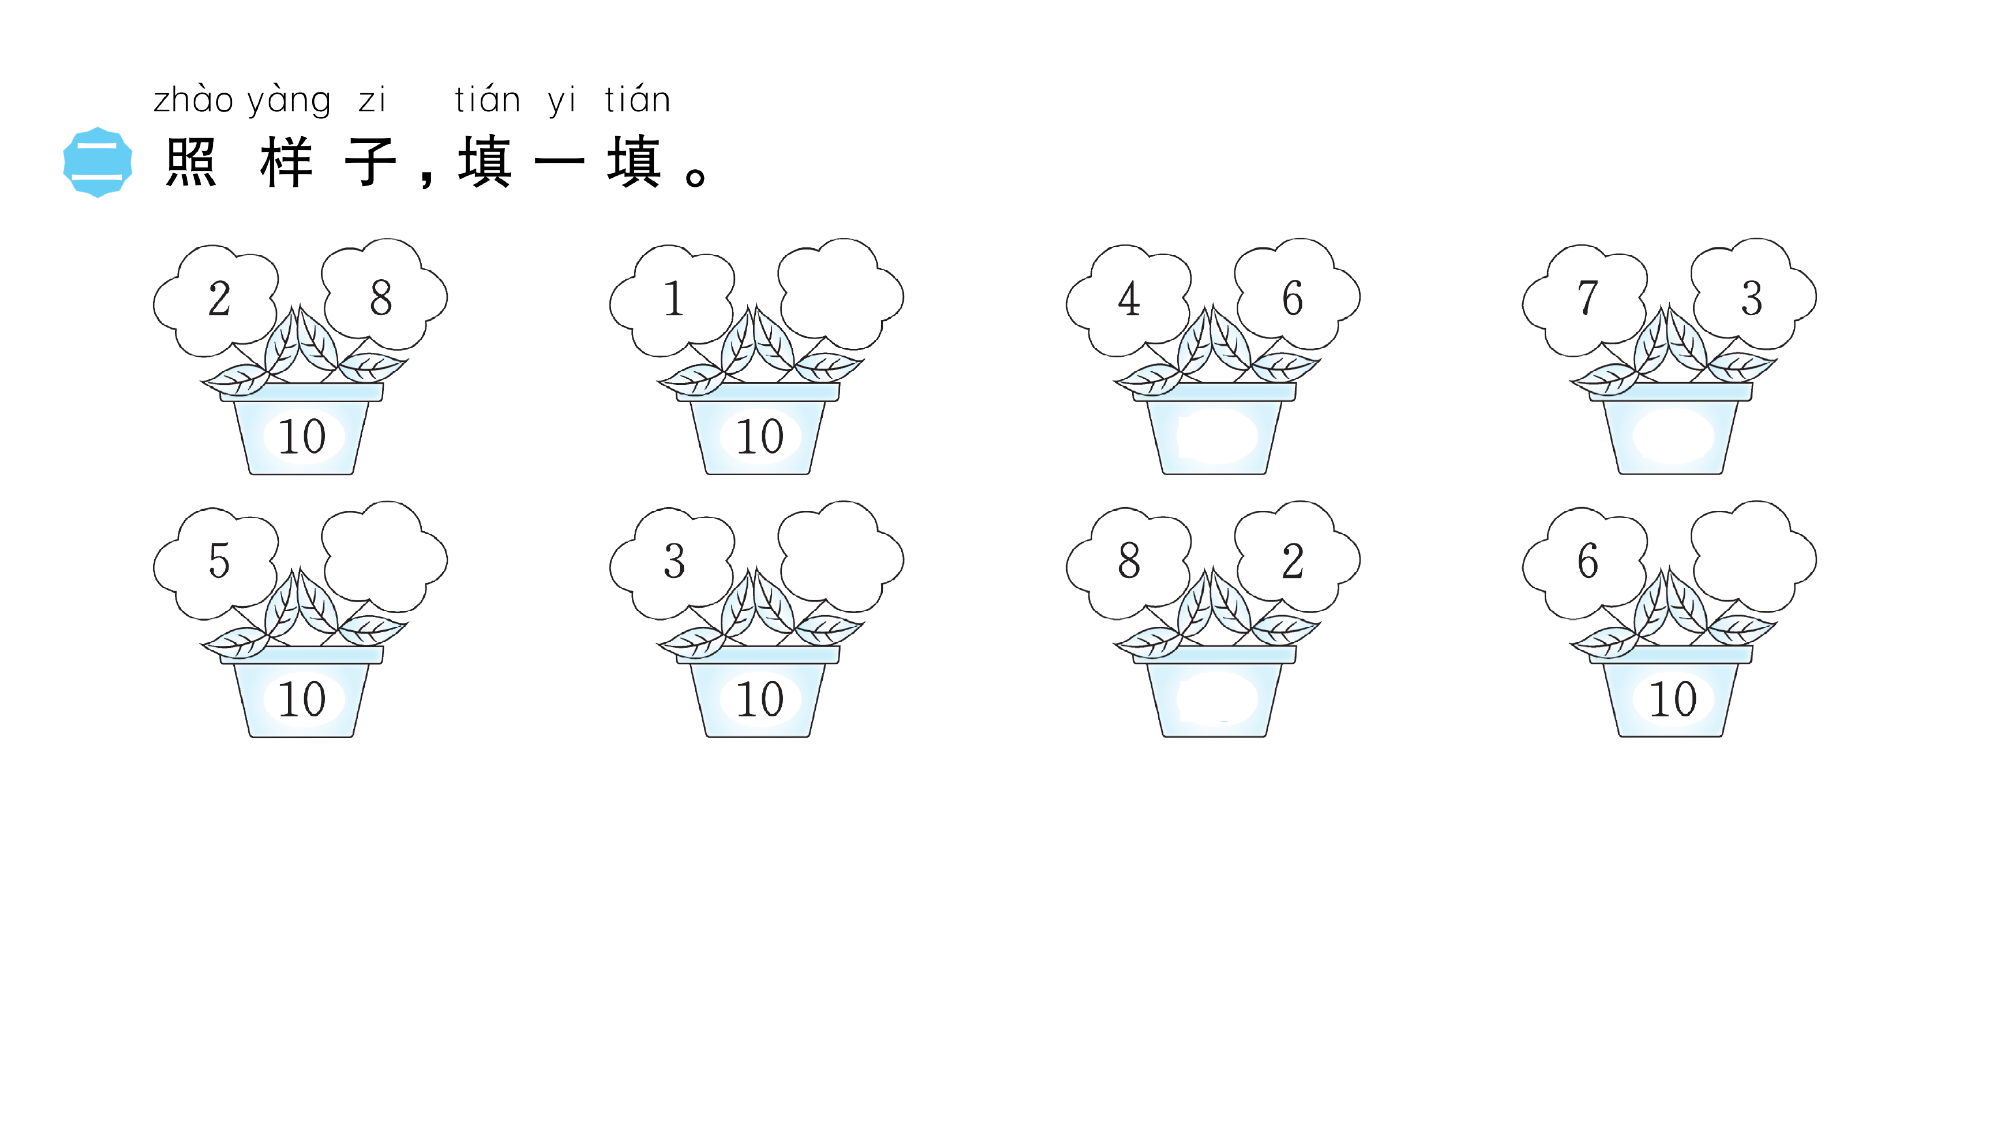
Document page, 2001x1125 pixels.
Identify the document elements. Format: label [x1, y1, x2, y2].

picture [58, 58, 1949, 757]
